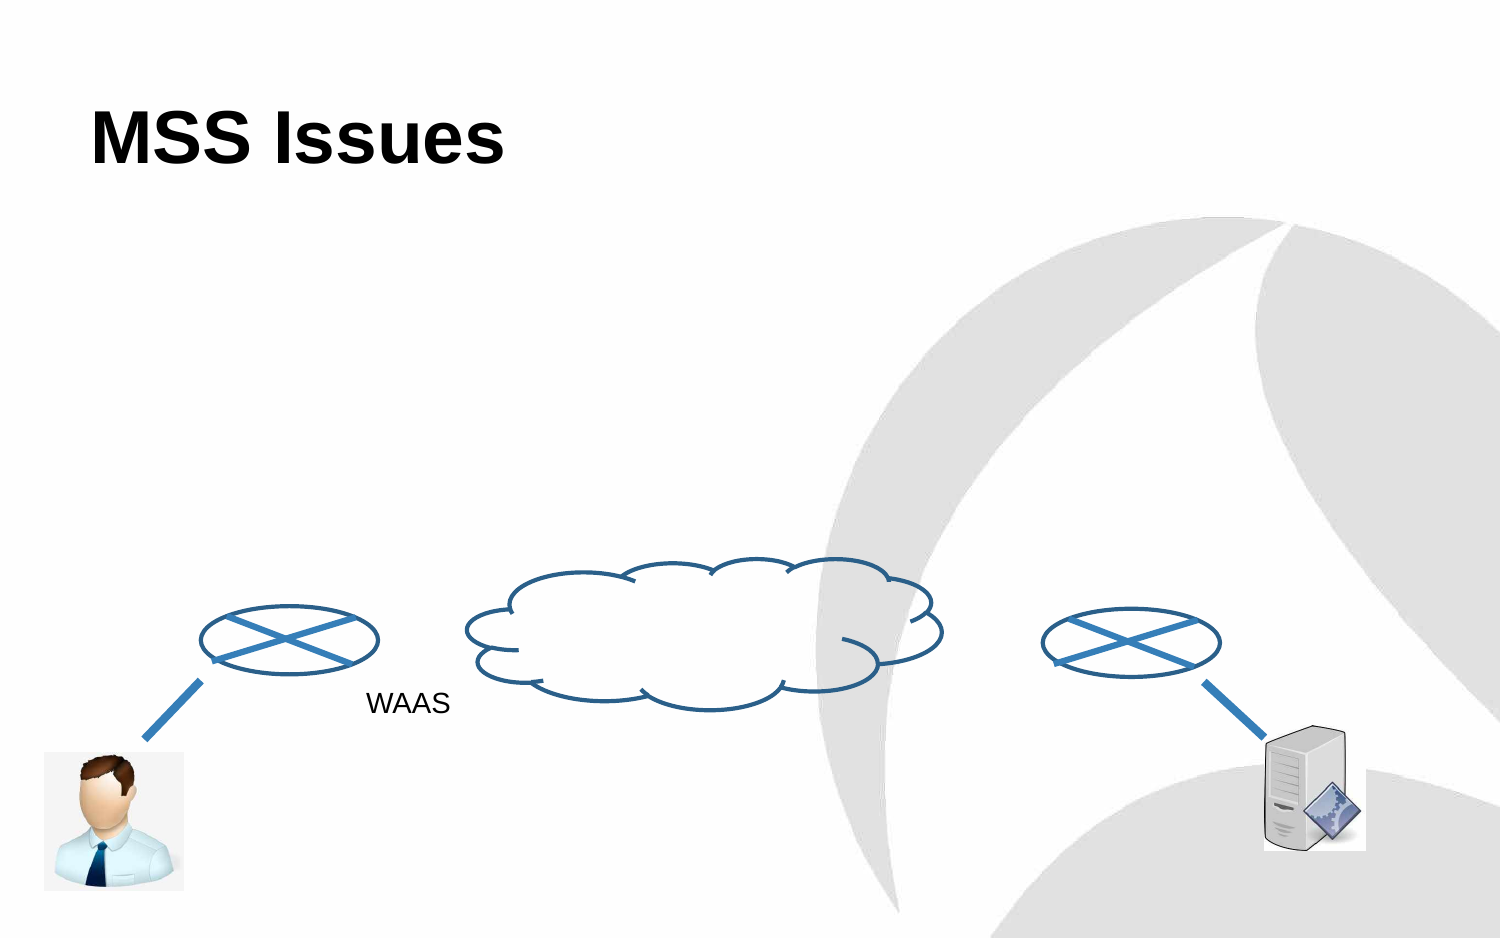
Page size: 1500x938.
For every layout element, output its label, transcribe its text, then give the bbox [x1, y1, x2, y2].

text_box [250, 673, 329, 677]
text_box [1053, 619, 1198, 665]
text_box [1040, 628, 1048, 658]
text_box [211, 617, 357, 662]
text_box [1071, 606, 1196, 617]
title MSS Issues [75, 37, 1425, 194]
picture [0, 0, 1500, 938]
text_box [1089, 675, 1174, 680]
text_box [198, 625, 206, 655]
text_box [1198, 618, 1223, 666]
text_box [464, 556, 944, 713]
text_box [1203, 681, 1265, 738]
text_box WAAS [351, 676, 466, 727]
text_box [229, 604, 353, 614]
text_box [144, 680, 201, 740]
text_box [356, 615, 381, 663]
